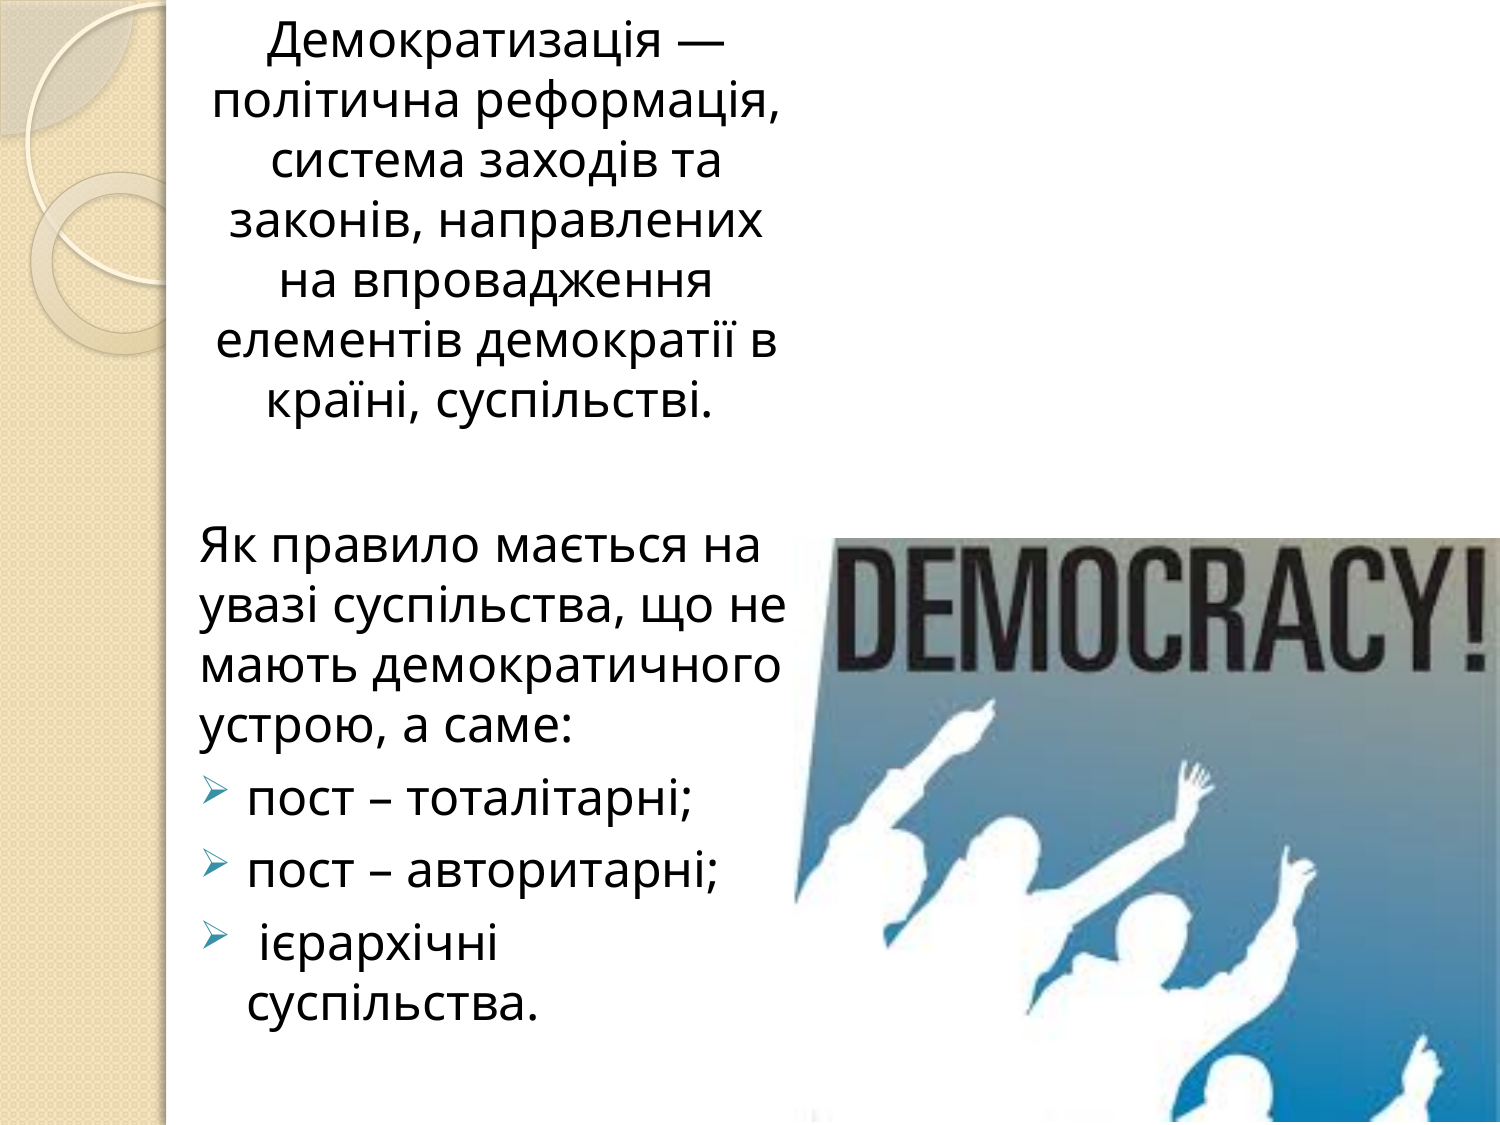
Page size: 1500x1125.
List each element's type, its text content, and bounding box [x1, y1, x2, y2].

list Демократизація — політична реформація, система заходів та законів, направлених на впровадження елементів демократії в країні, суспільстві. Як правило мається на увазі суспільства, що не мають демократичного устрою, а саме: пост – тоталітарні; пост – авторитарні; ієрархічні суспільства. [171, 0, 809, 1059]
picture [793, 538, 1500, 1123]
picture [1343, 1115, 1348, 1123]
